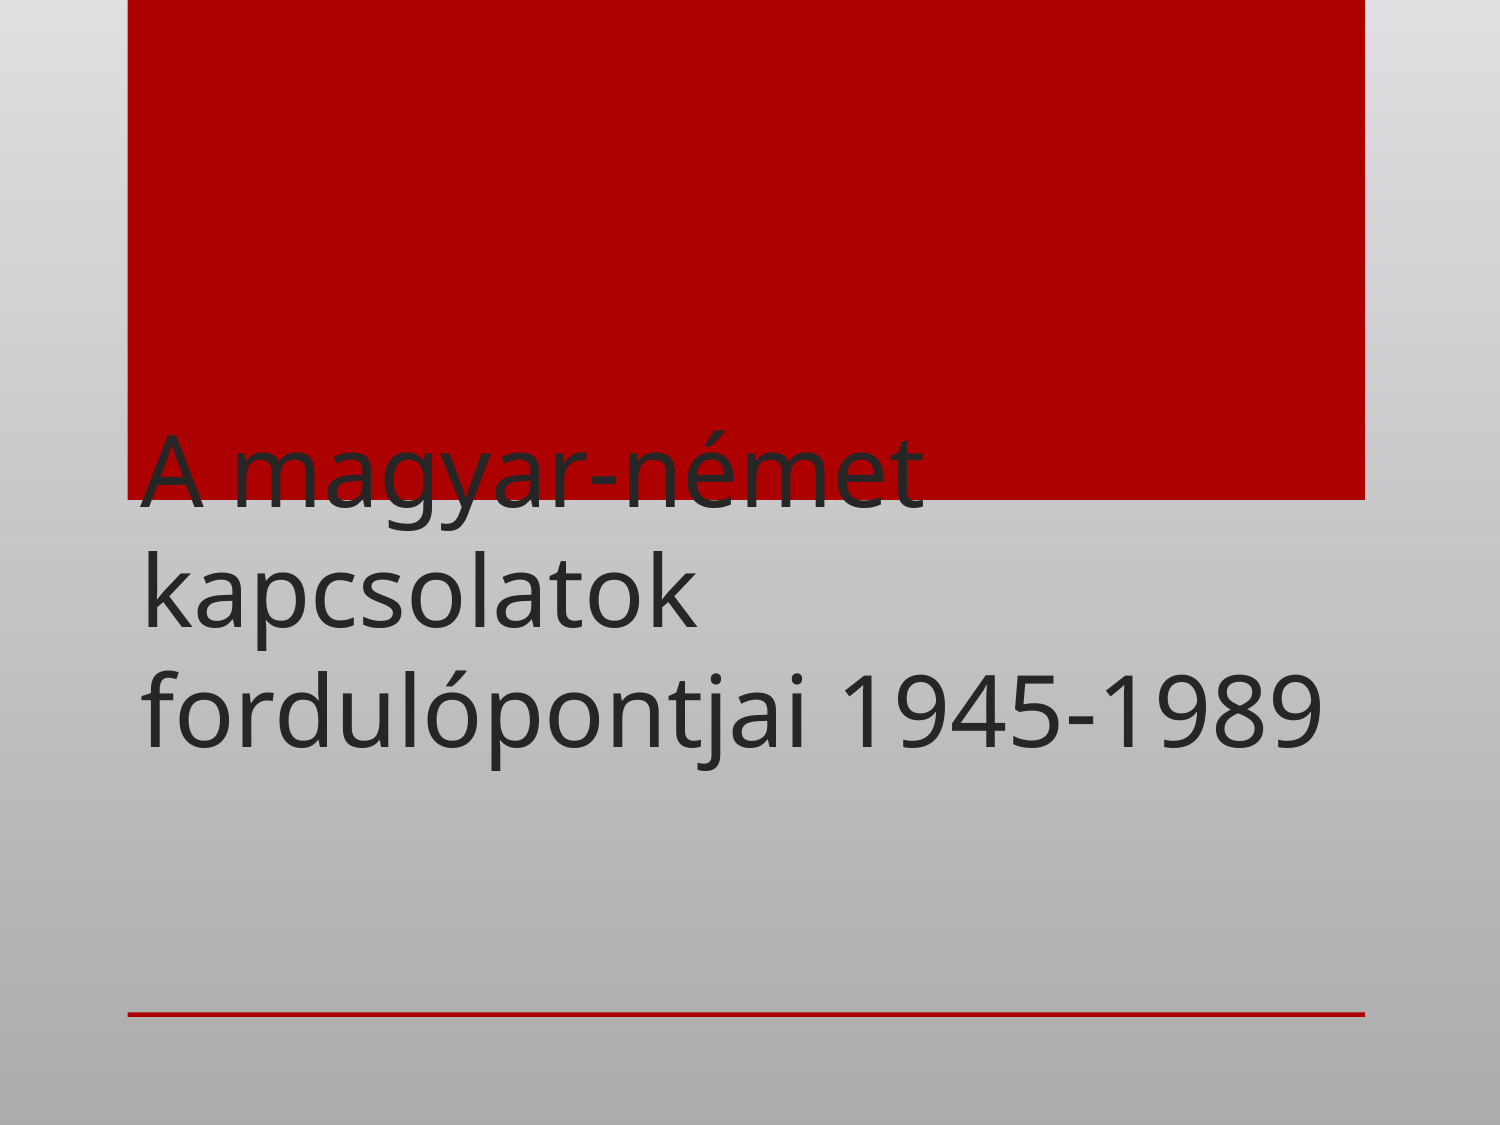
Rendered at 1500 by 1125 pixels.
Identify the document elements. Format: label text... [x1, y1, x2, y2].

title A magyar-német kapcsolatok fordulópontjai 1945-1989 [125, 525, 1363, 775]
